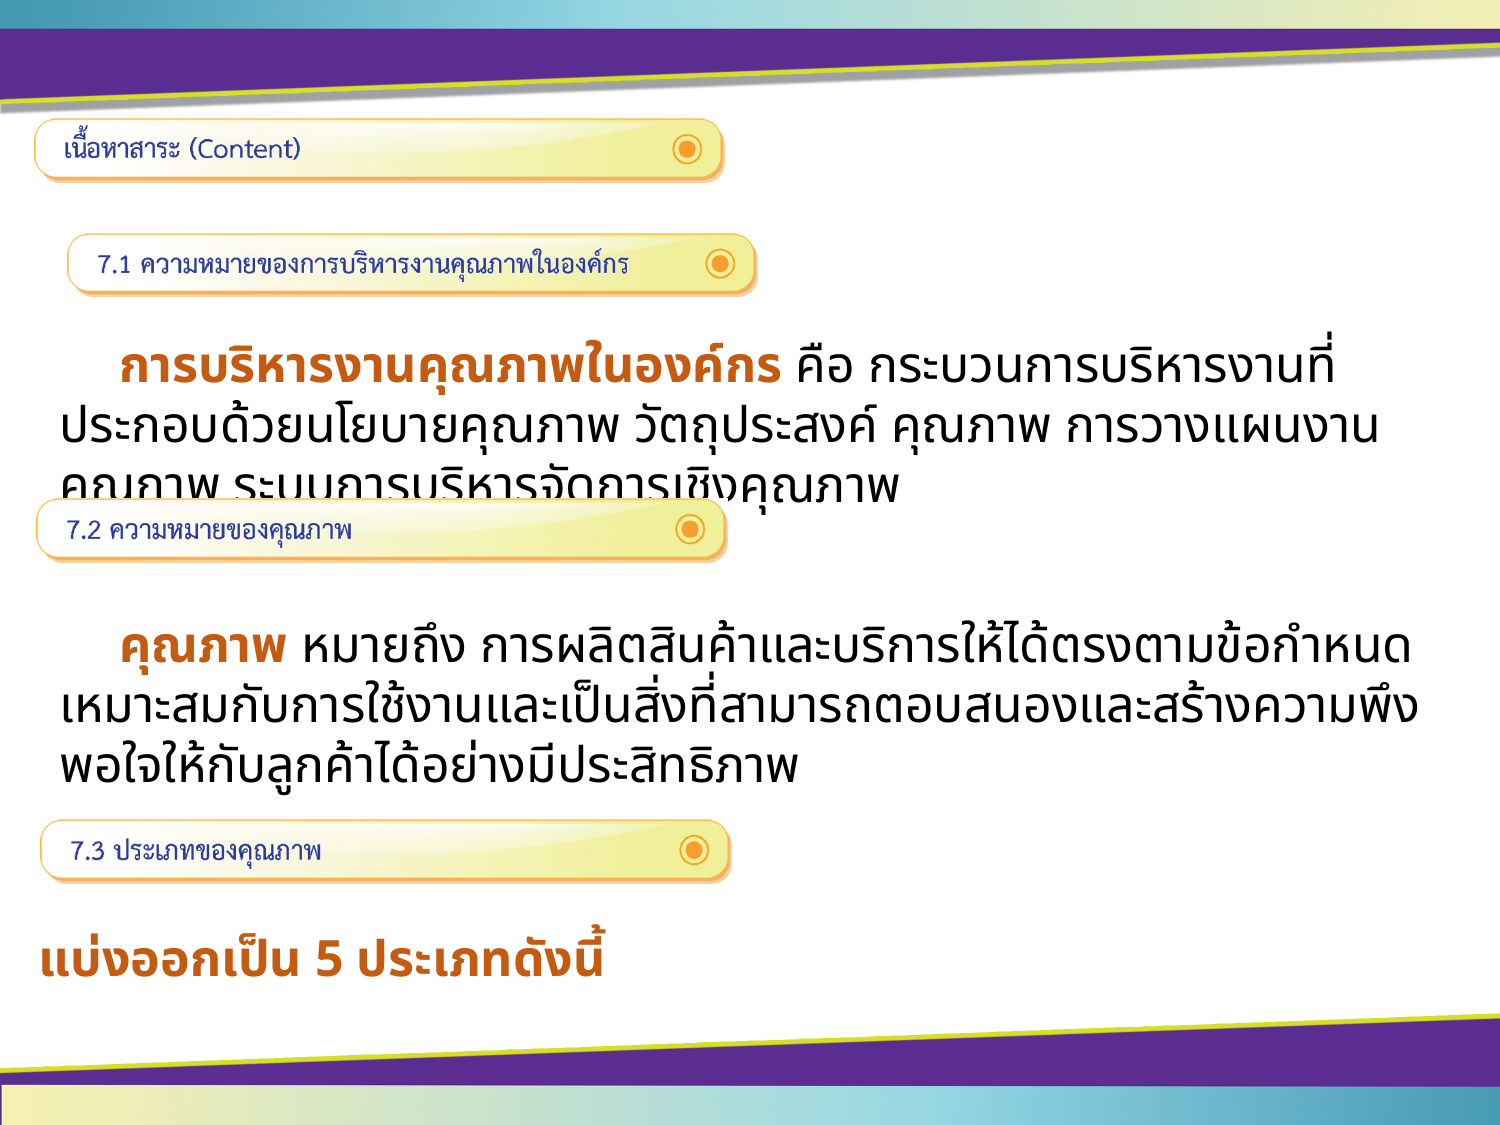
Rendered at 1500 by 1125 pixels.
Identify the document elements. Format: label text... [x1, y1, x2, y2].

picture [0, 0, 1500, 1125]
text_box คุณภาพ หมายถึง การผลิตสินค้าและบริการให้ได้ตรงตามข้อกำหนด เหมาะสมกับการใช้งานและเป็นสิ่งที่สามารถตอบสนองและสร้างความพึงพอใจให้กับลูกค้าได้อย่างมีประสิทธิภาพ [44, 605, 1471, 800]
text_box แบ่งออกเป็น 5 ประเภทดังนี้ [23, 918, 621, 994]
text_box การบริหารงานคุณภาพในองค์กร คือ กระบวนการบริหารงานที่ประกอบด้วยนโยบายคุณภาพ วัตถุประสงค์ คุณภาพ การวางแผนงานคุณภาพ ระบบการบริหารจัดการเชิงคุณภาพ [44, 325, 1471, 520]
